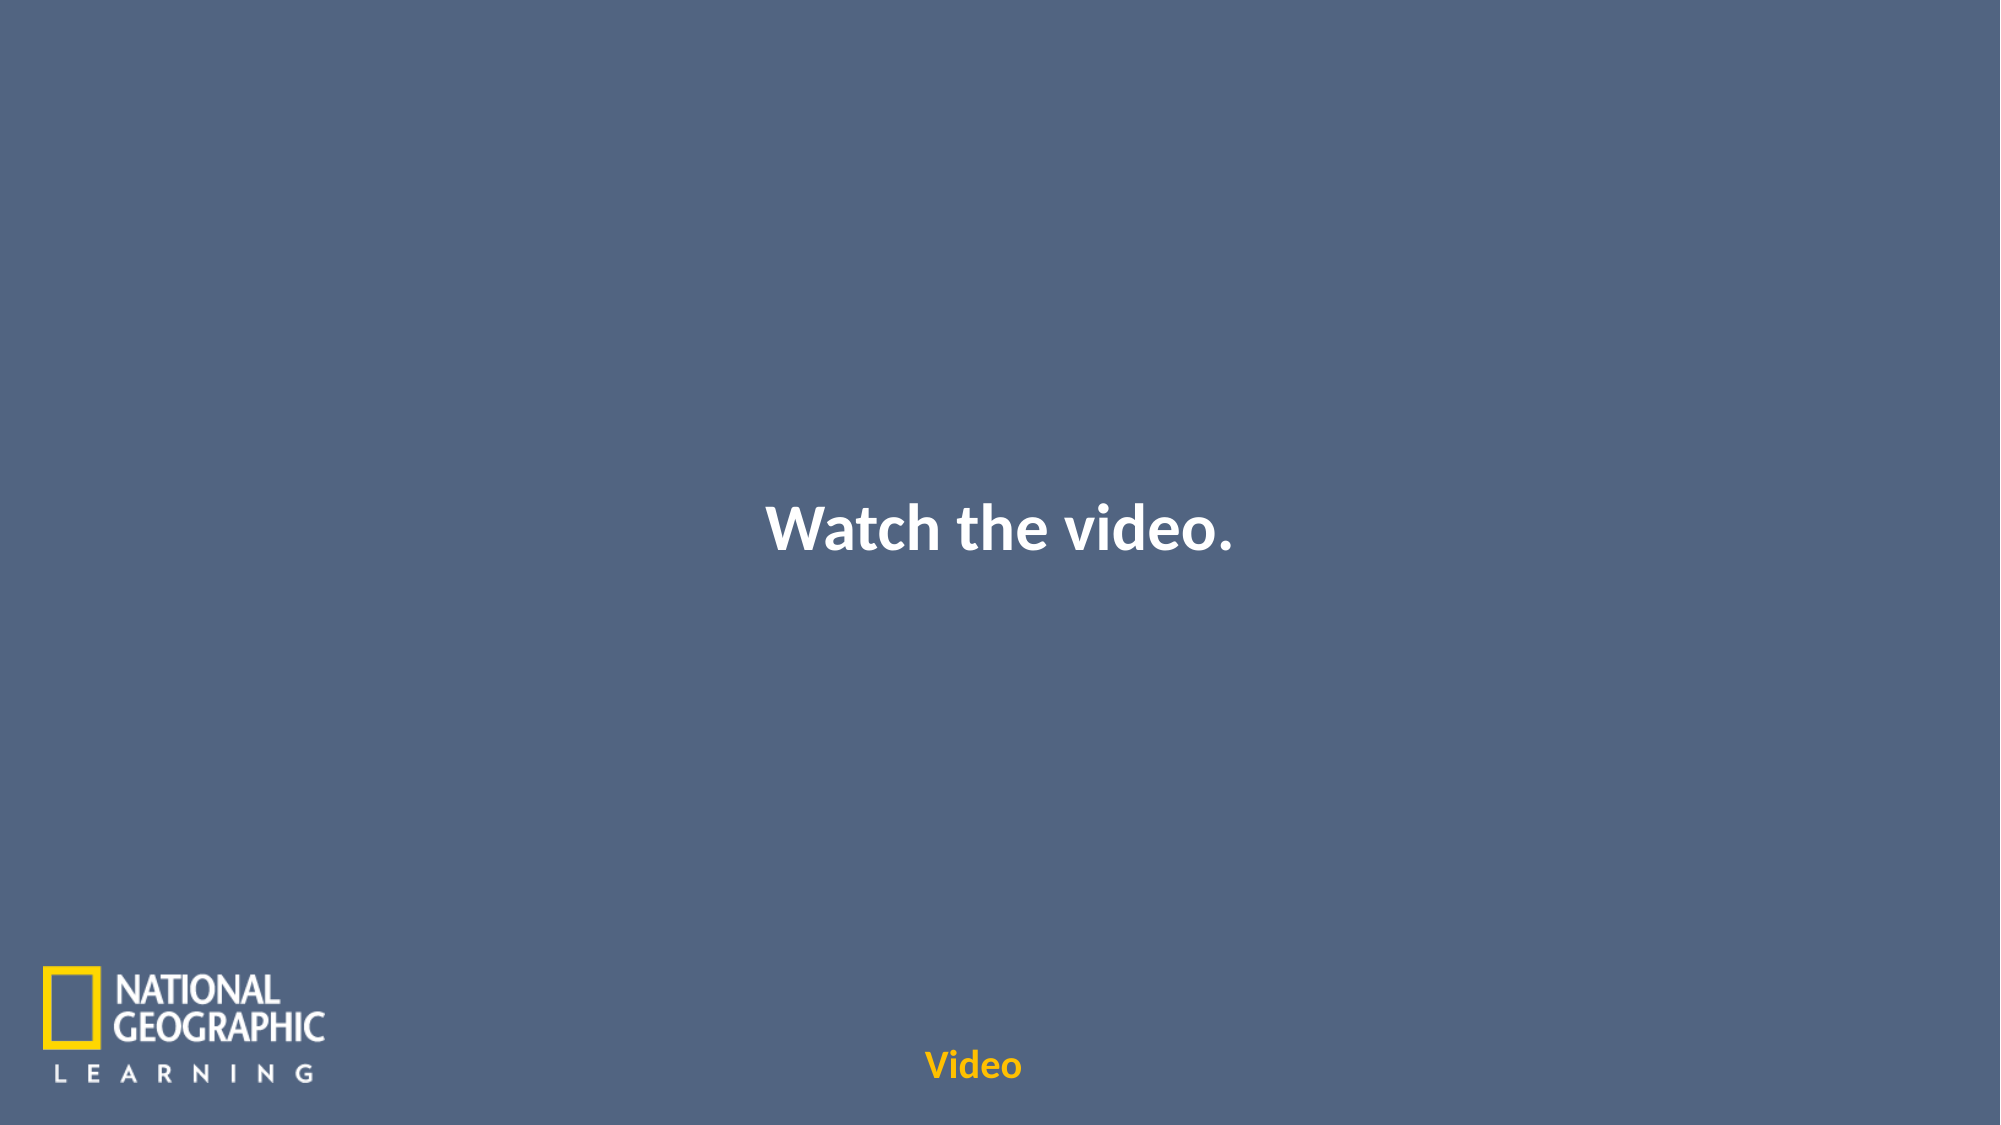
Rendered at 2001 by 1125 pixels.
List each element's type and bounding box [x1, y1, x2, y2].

picture [43, 966, 325, 1083]
